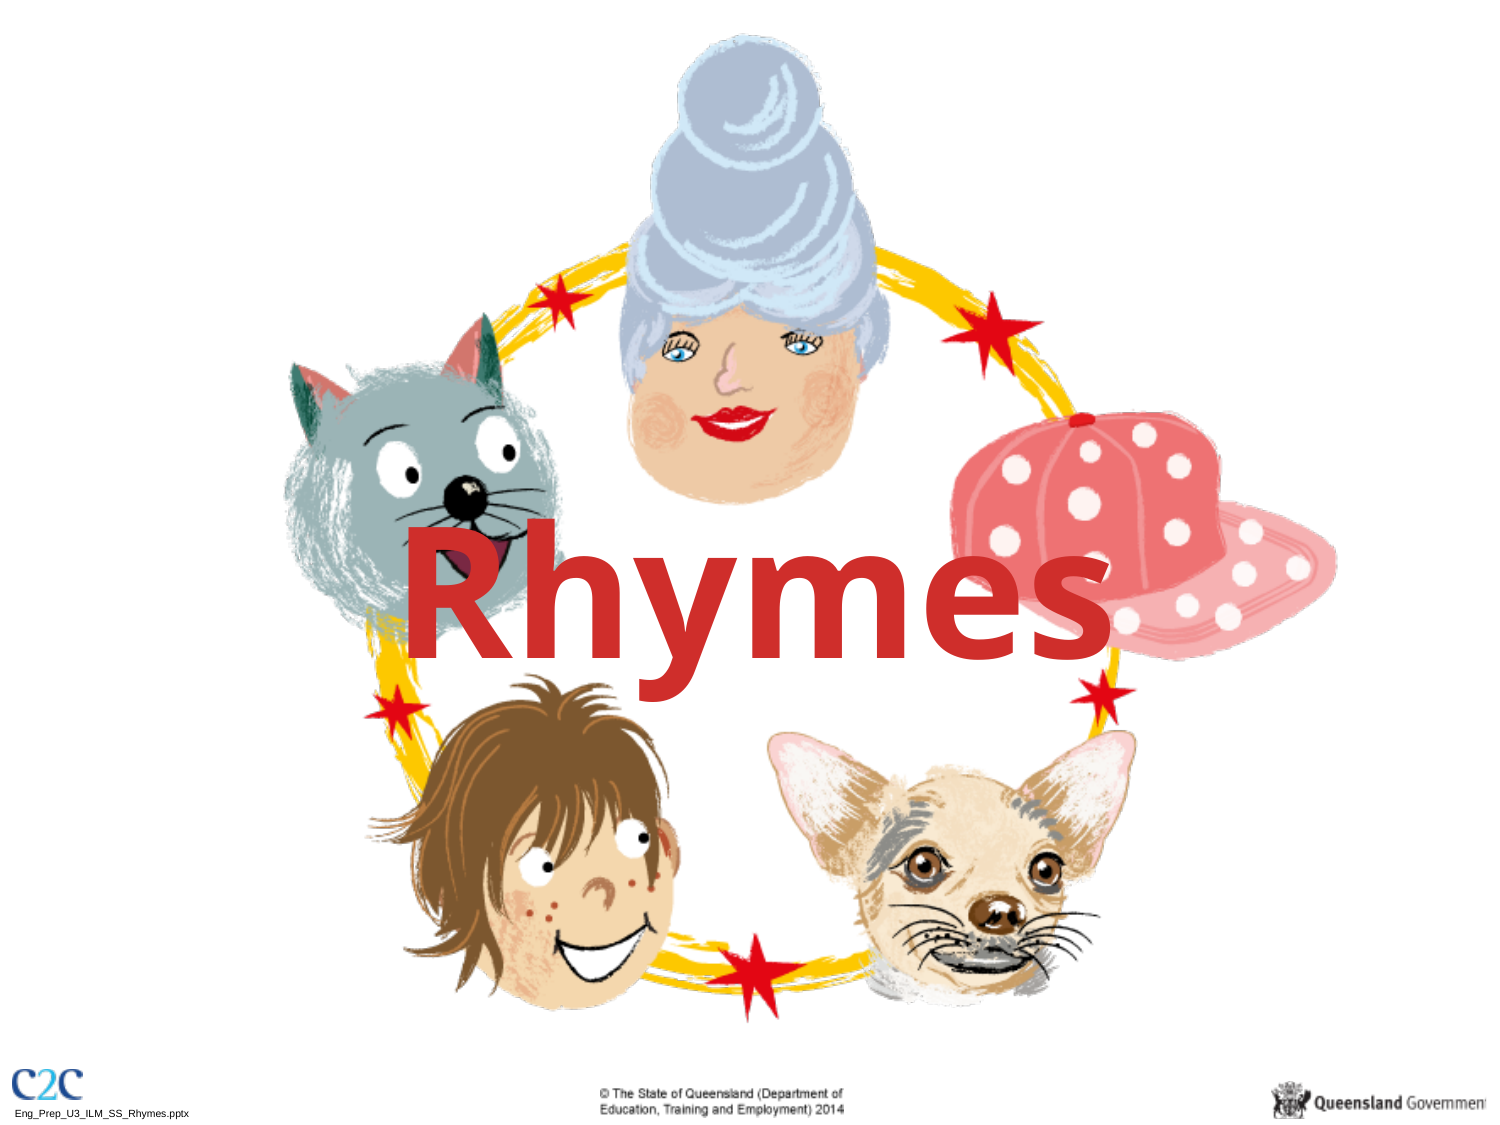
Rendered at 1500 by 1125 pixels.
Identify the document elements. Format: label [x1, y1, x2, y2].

picture [600, 1087, 844, 1118]
picture [46, 28, 1471, 1036]
picture [12, 1069, 83, 1100]
